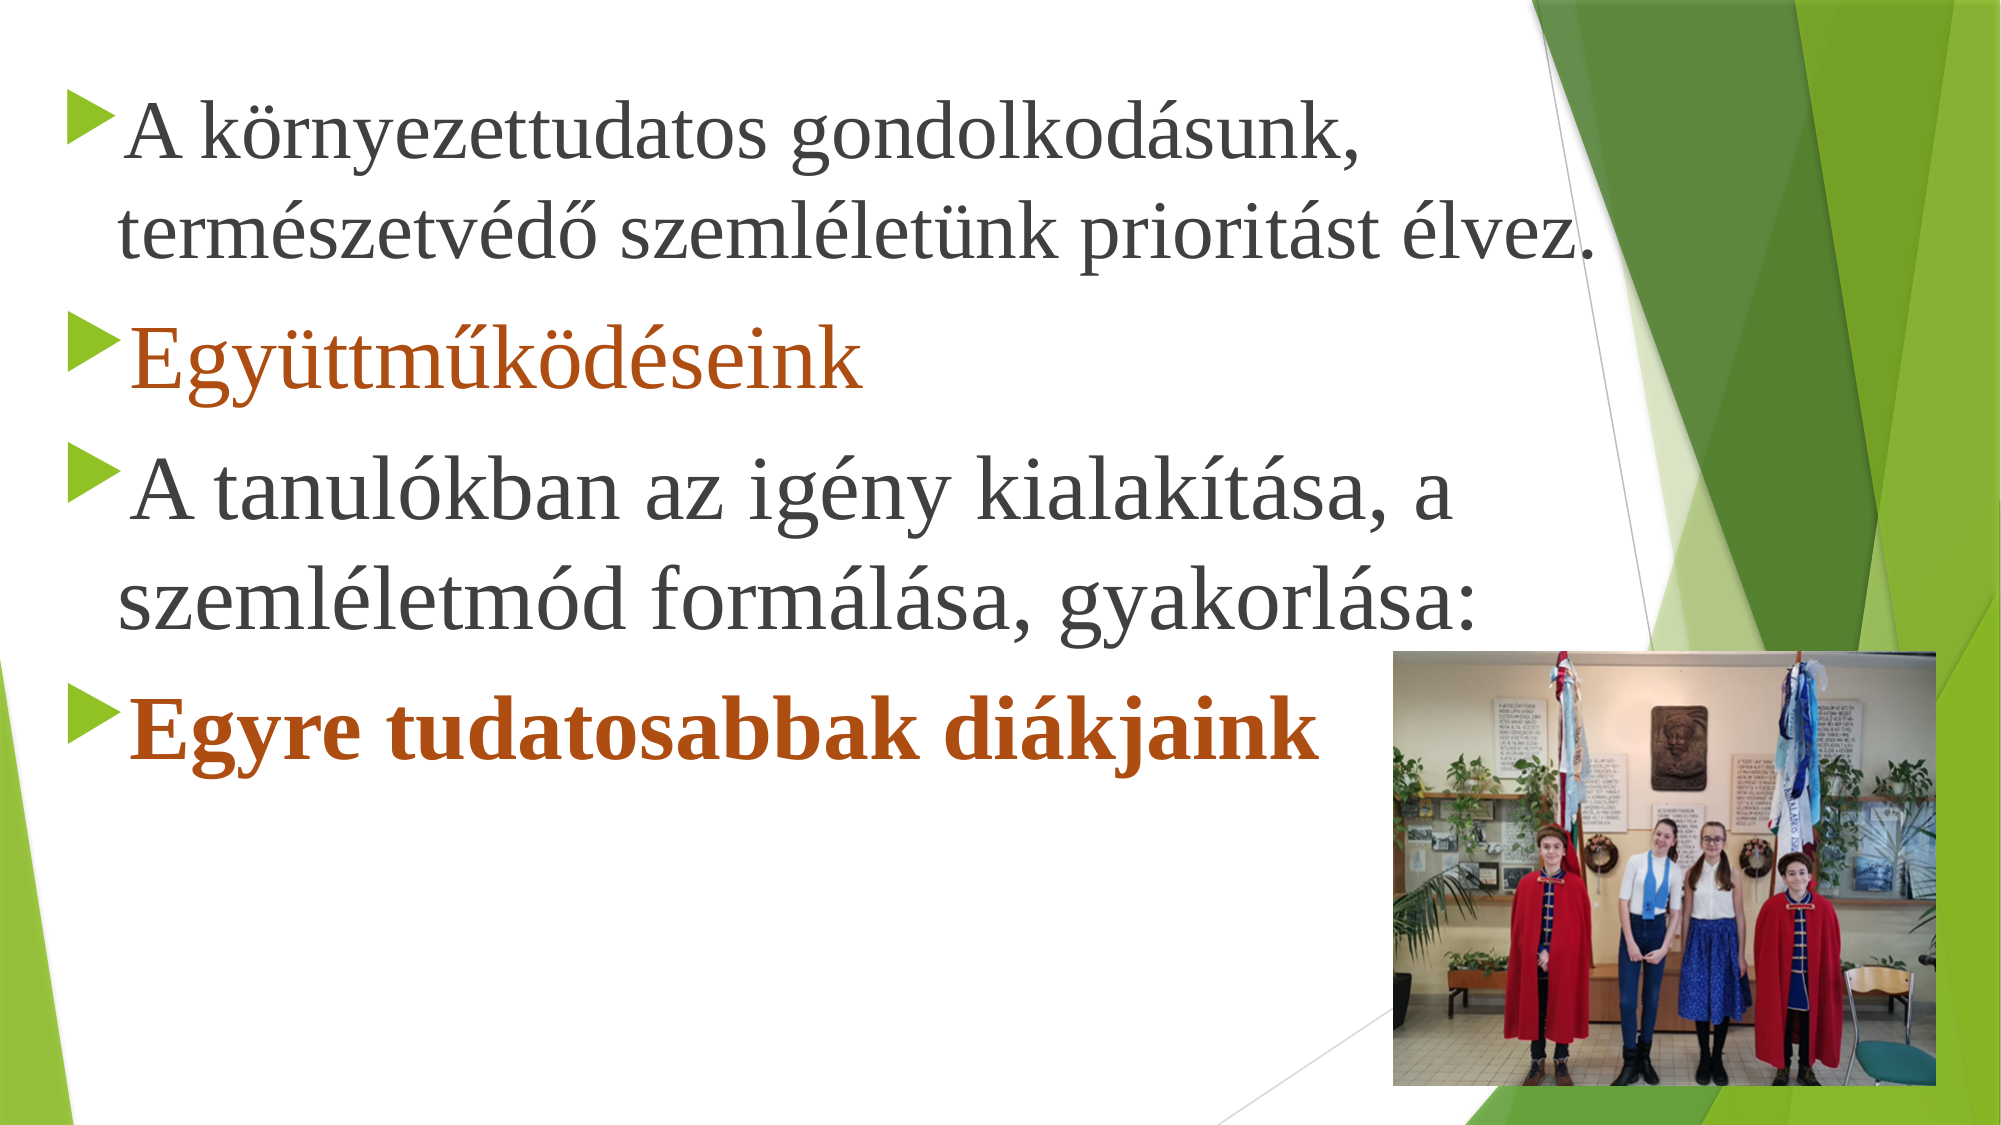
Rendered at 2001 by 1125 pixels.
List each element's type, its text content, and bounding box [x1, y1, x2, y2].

list A környezettudatos gondolkodásunk, természetvédő szemléletünk prioritást élvez. Együttműködéseink A tanulókban az igény kialakítása, a szemléletmód formálása, gyakorlása: Egyre tudatosabbak diákjaink [46, 68, 1936, 1039]
picture [1393, 650, 1937, 1087]
